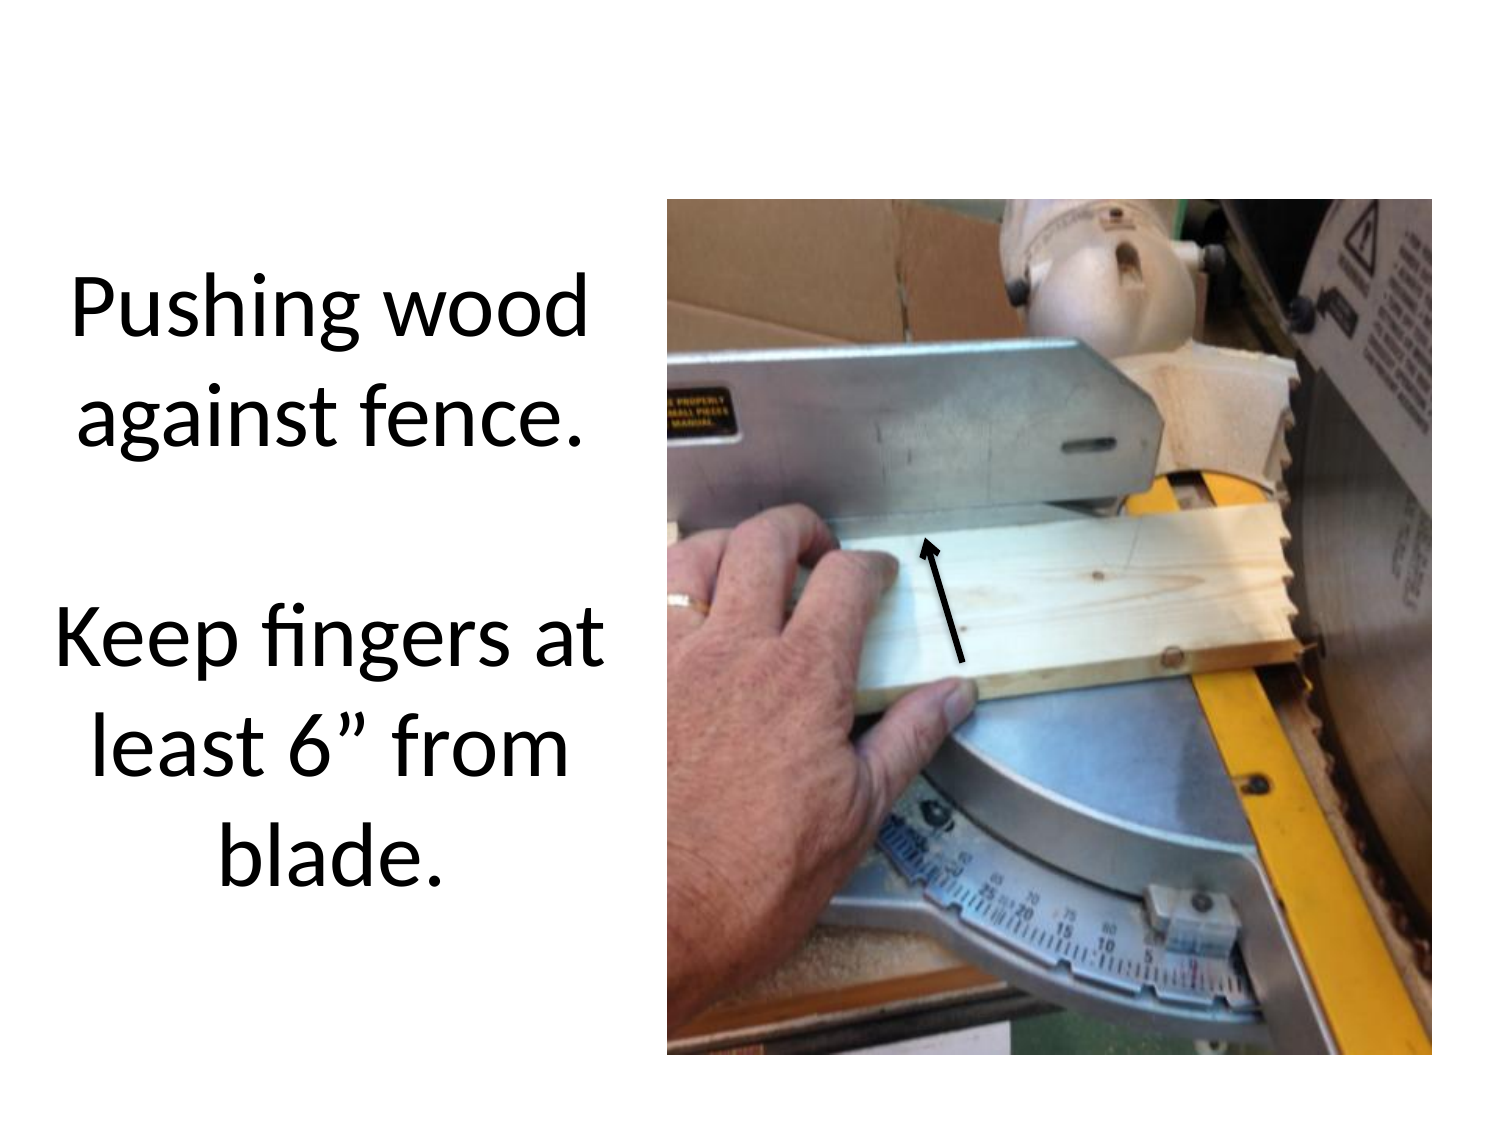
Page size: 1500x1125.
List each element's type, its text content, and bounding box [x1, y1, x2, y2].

picture [667, 199, 1432, 1055]
title Pushing wood against fence. Keep fingers at least 6” from blade. [37, 174, 626, 976]
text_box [924, 537, 963, 663]
